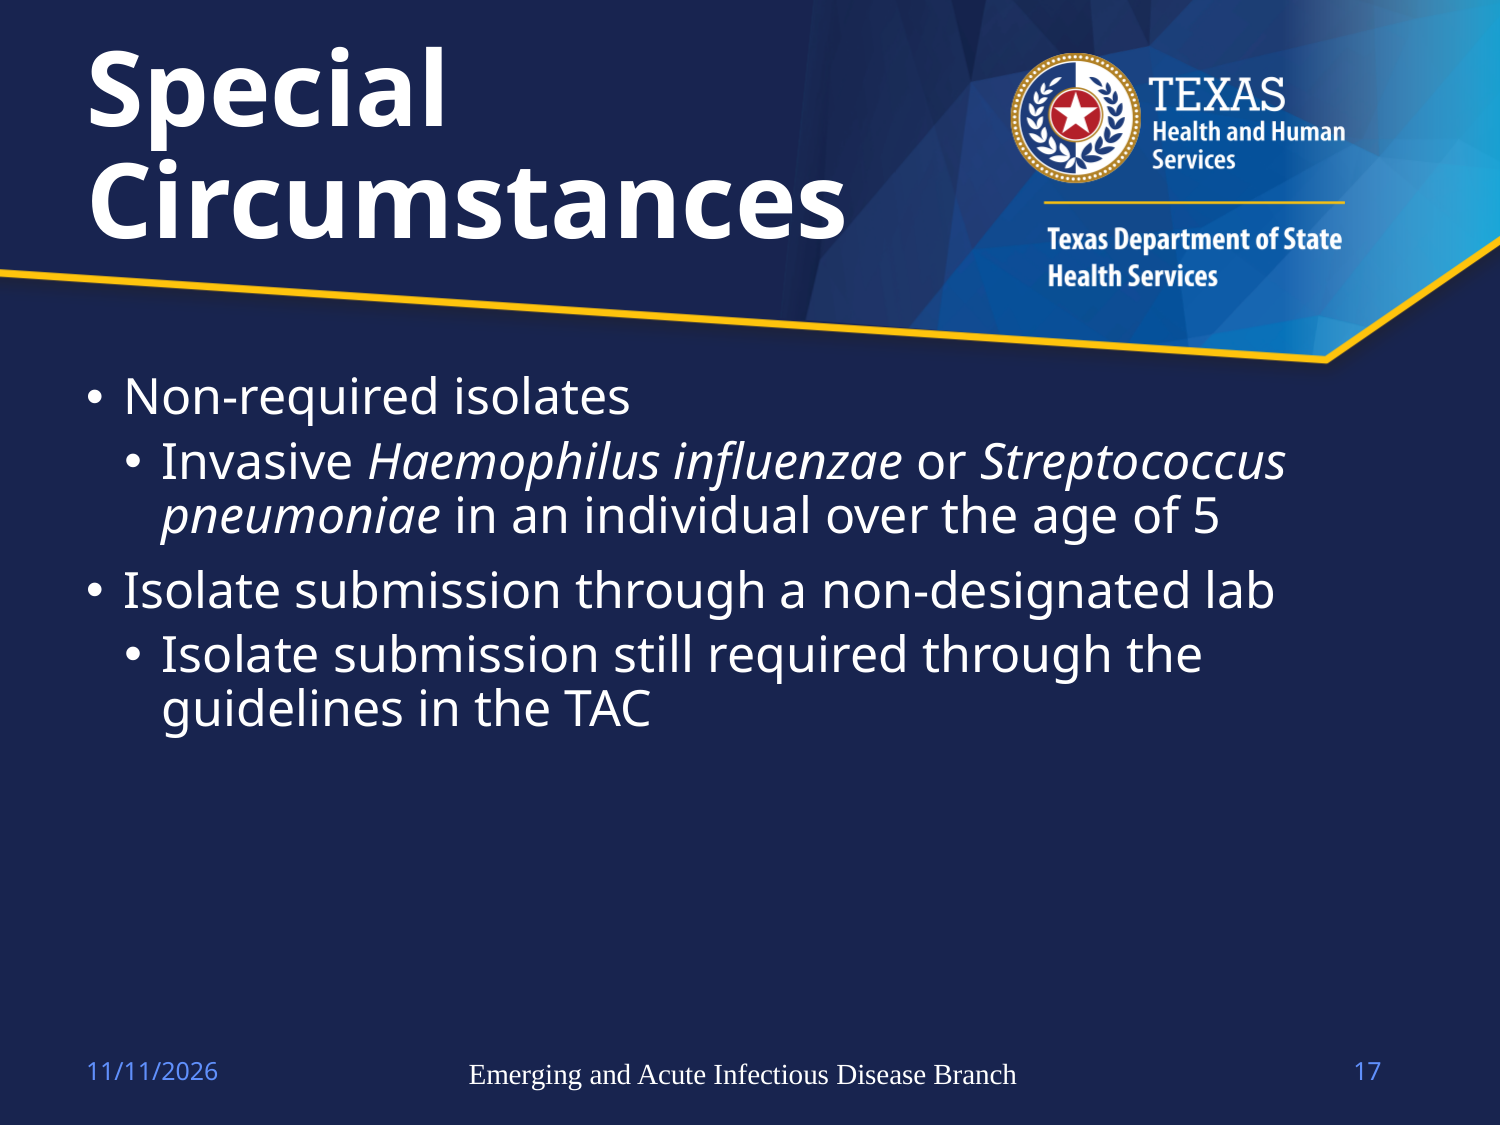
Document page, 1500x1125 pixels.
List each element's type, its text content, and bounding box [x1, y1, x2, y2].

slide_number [71, 1042, 318, 1103]
title Special Circumstances [71, 26, 911, 270]
slide_number 17 [1160, 1042, 1397, 1103]
list Non-required isolates Invasive Haemophilus influenzae or Streptococcus pneumoniae in an individual over the age of 5 Isolate submission through a non-designated lab Isolate submission still required through the guidelines in the TAC [71, 364, 1445, 1002]
picture [0, 0, 1500, 1125]
footer Emerging and Acute Infectious Disease Branch [354, 1042, 1131, 1103]
